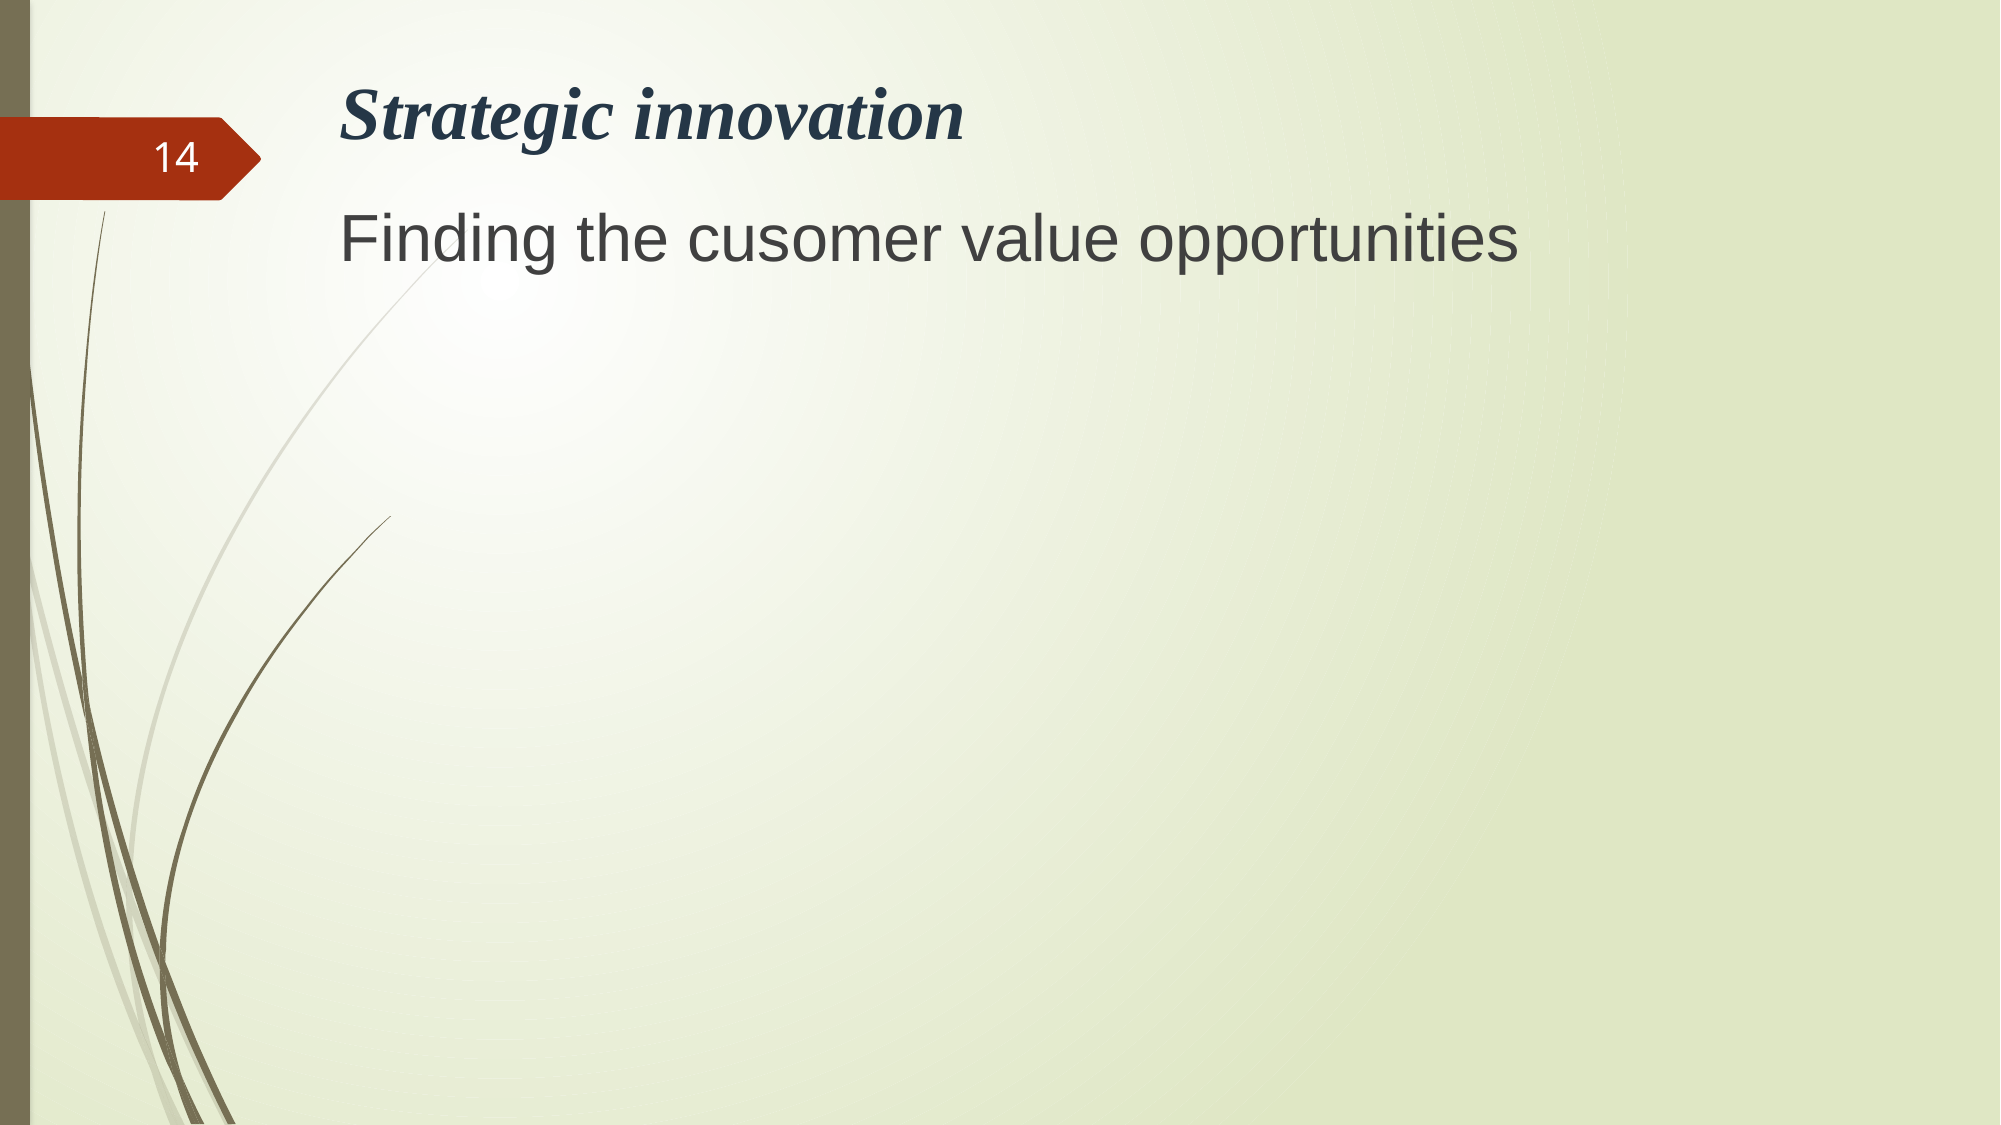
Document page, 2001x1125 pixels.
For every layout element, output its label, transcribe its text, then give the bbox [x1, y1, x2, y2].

title Strategic innovation [324, 57, 1675, 167]
list Finding the cusomer value opportunities [324, 187, 1675, 1005]
slide_number 14 [87, 129, 216, 190]
